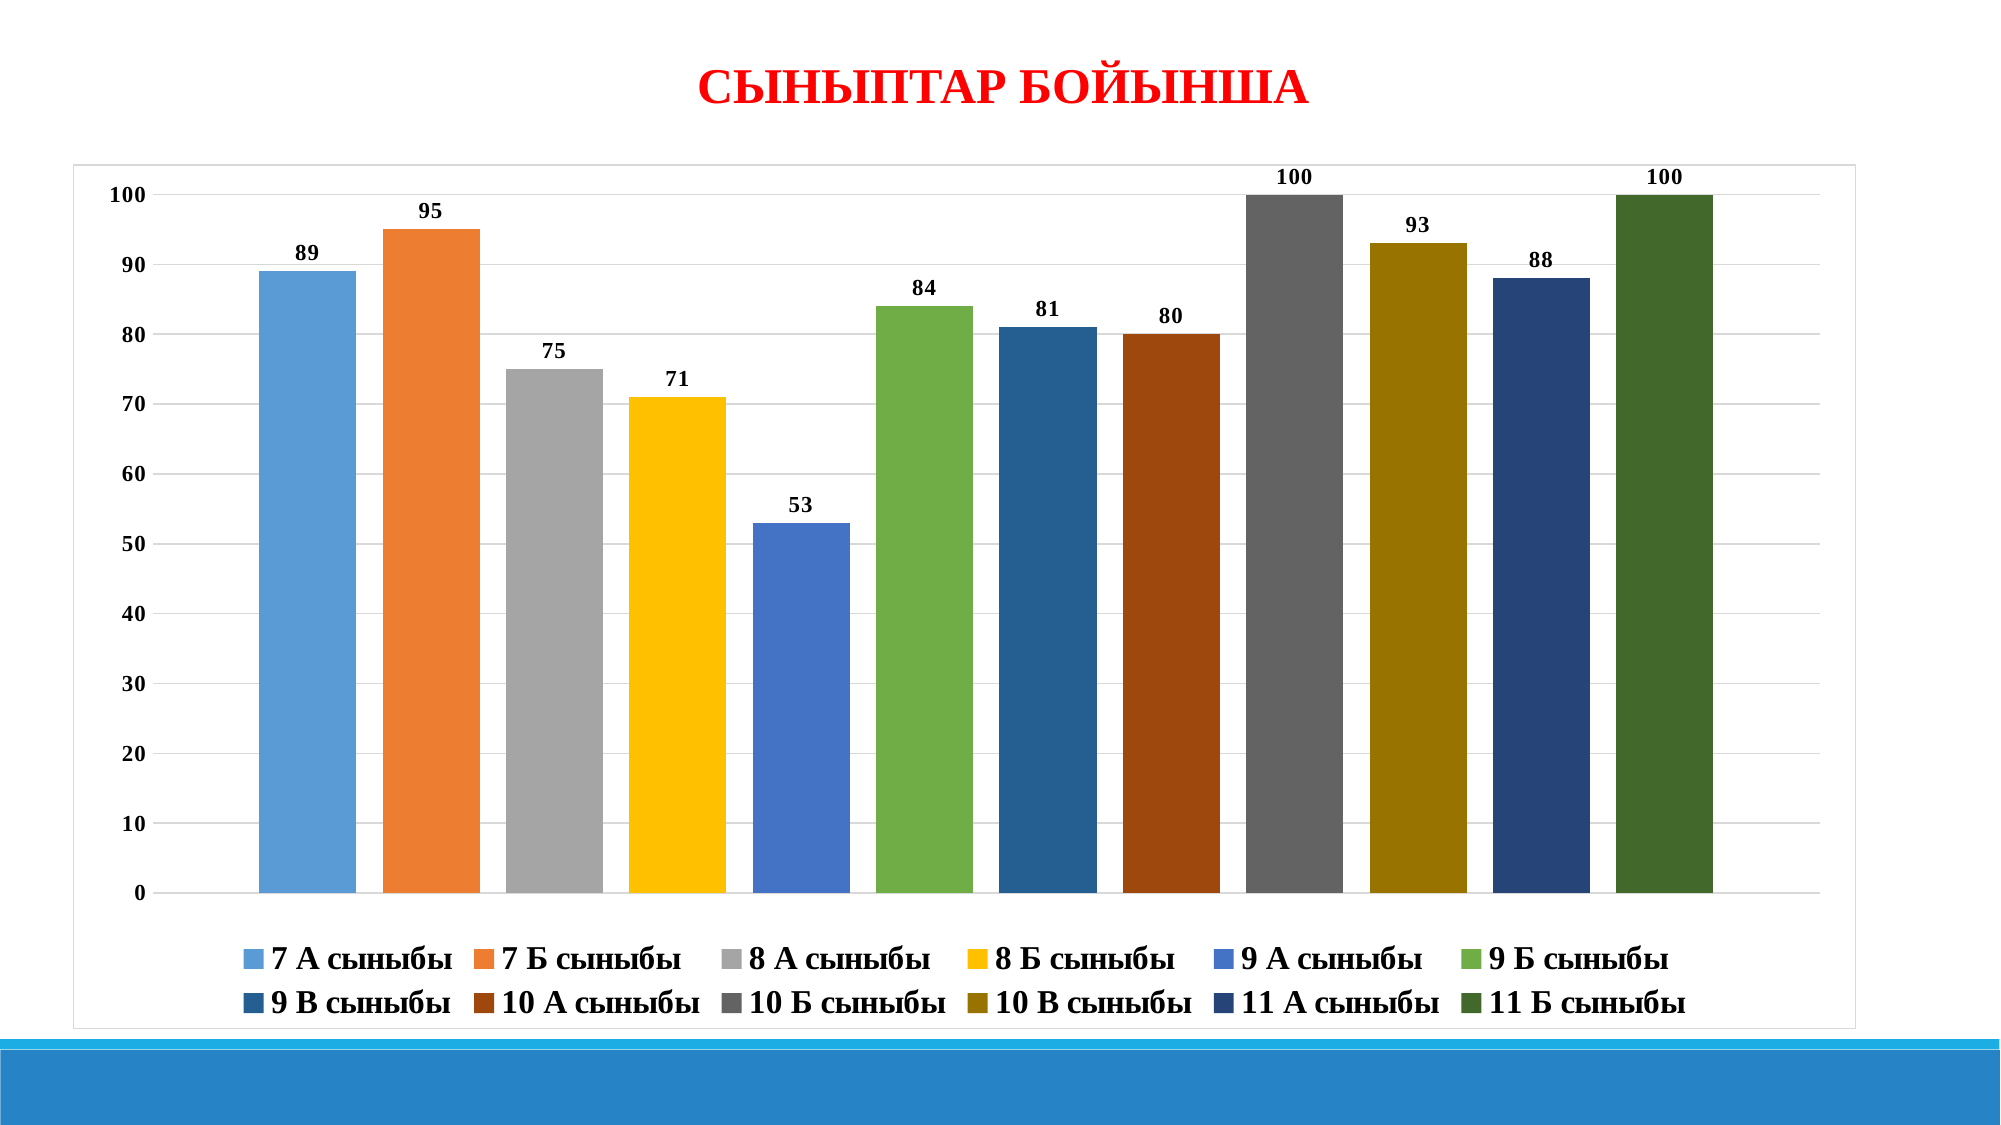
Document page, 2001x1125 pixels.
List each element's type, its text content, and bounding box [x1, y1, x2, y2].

chart [72, 163, 1857, 1030]
text_box СЫНЫПТАР БОЙЫНША [683, 45, 1546, 121]
